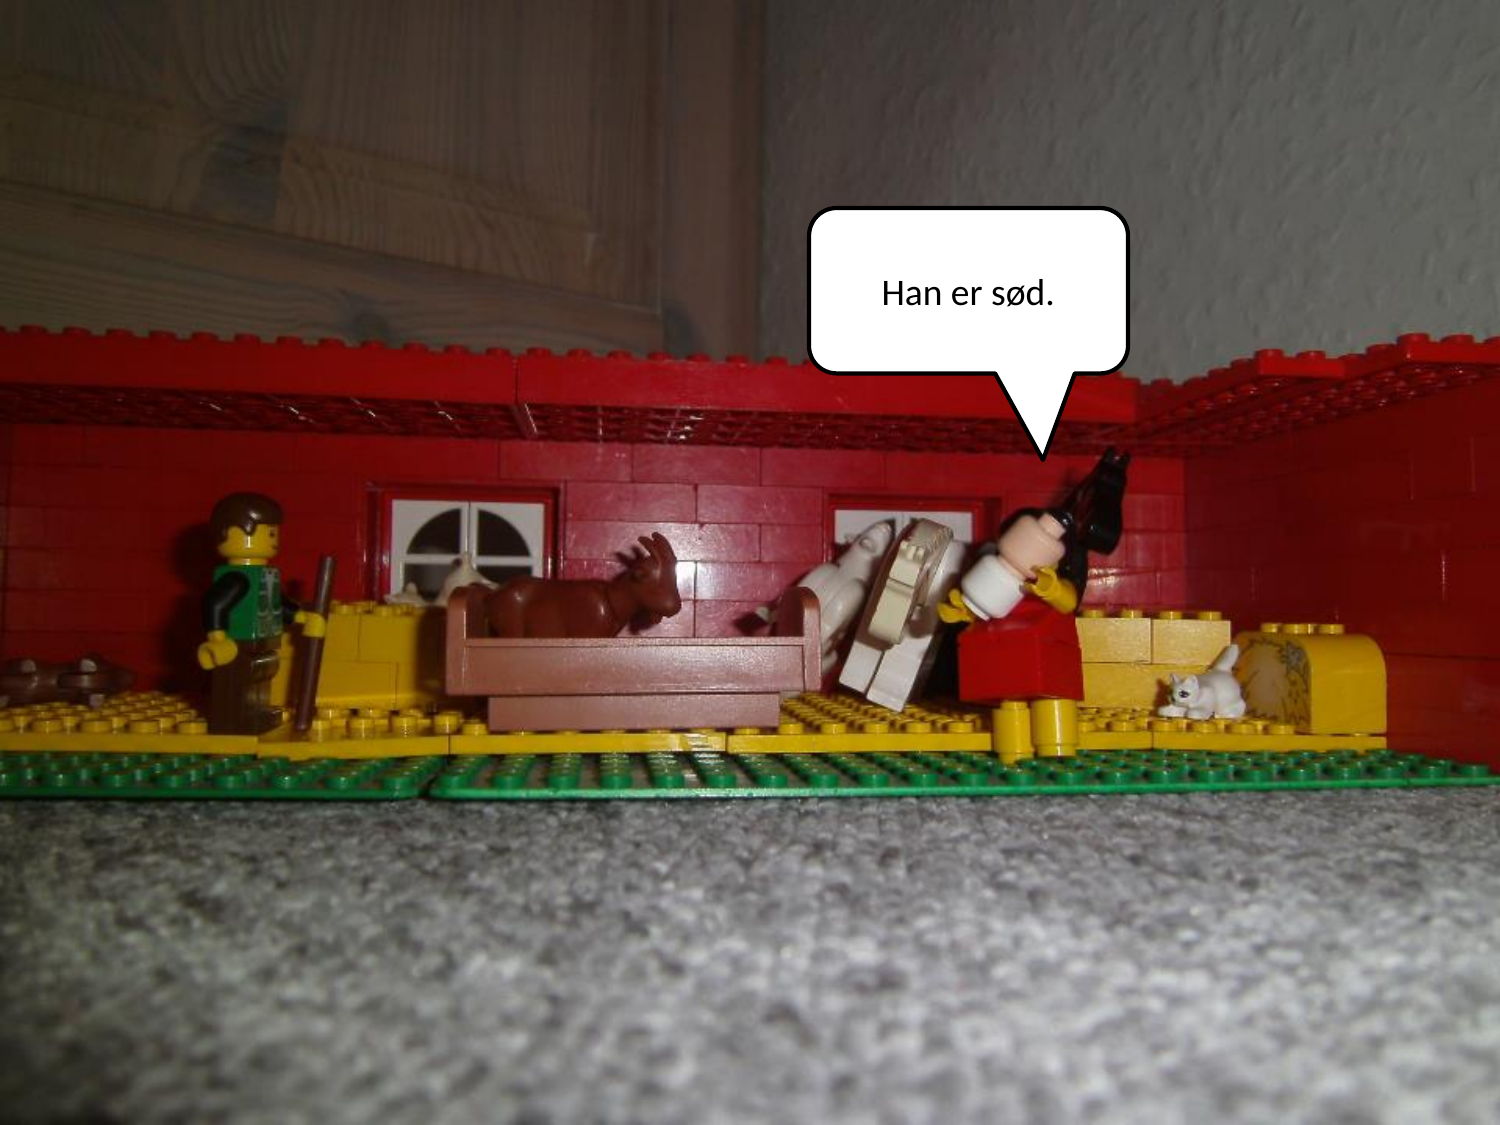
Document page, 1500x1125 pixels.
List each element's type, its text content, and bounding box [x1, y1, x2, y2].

picture [0, 0, 1500, 1125]
text_box Han er sød. [806, 205, 1131, 463]
